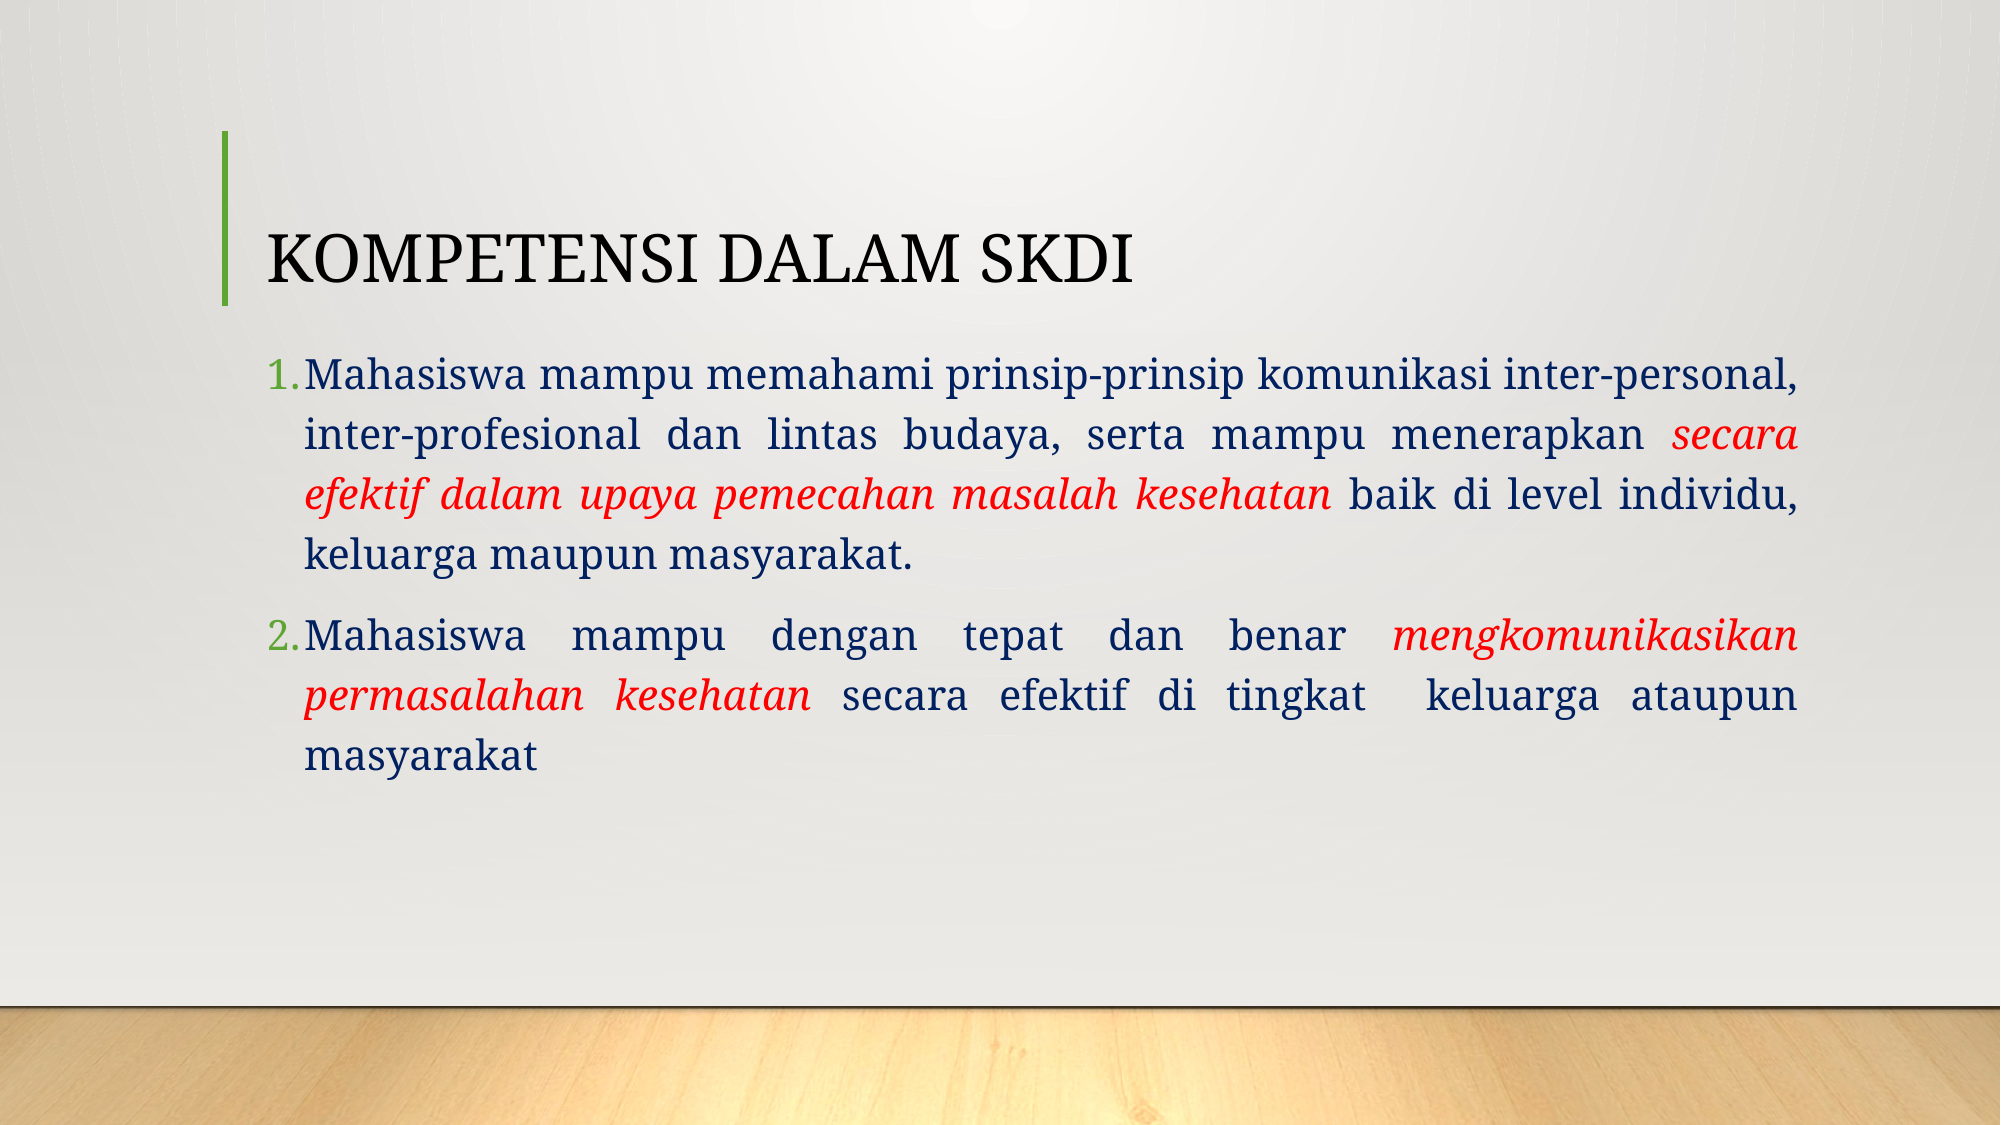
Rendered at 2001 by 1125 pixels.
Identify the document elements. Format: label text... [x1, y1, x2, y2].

title KOMPETENSI DALAM SKDI [251, 131, 1814, 305]
list Mahasiswa mampu memahami prinsip-prinsip komunikasi inter-personal, inter-profesional dan lintas budaya, serta mampu menerapkan secara efektif dalam upaya pemecahan masalah kesehatan baik di level individu, keluarga maupun masyarakat. Mahasiswa mampu dengan tepat dan benar mengkomunikasikan permasalahan kesehatan secara efektif di tingkat keluarga ataupun masyarakat [251, 330, 1814, 897]
picture [0, 1006, 2000, 1125]
